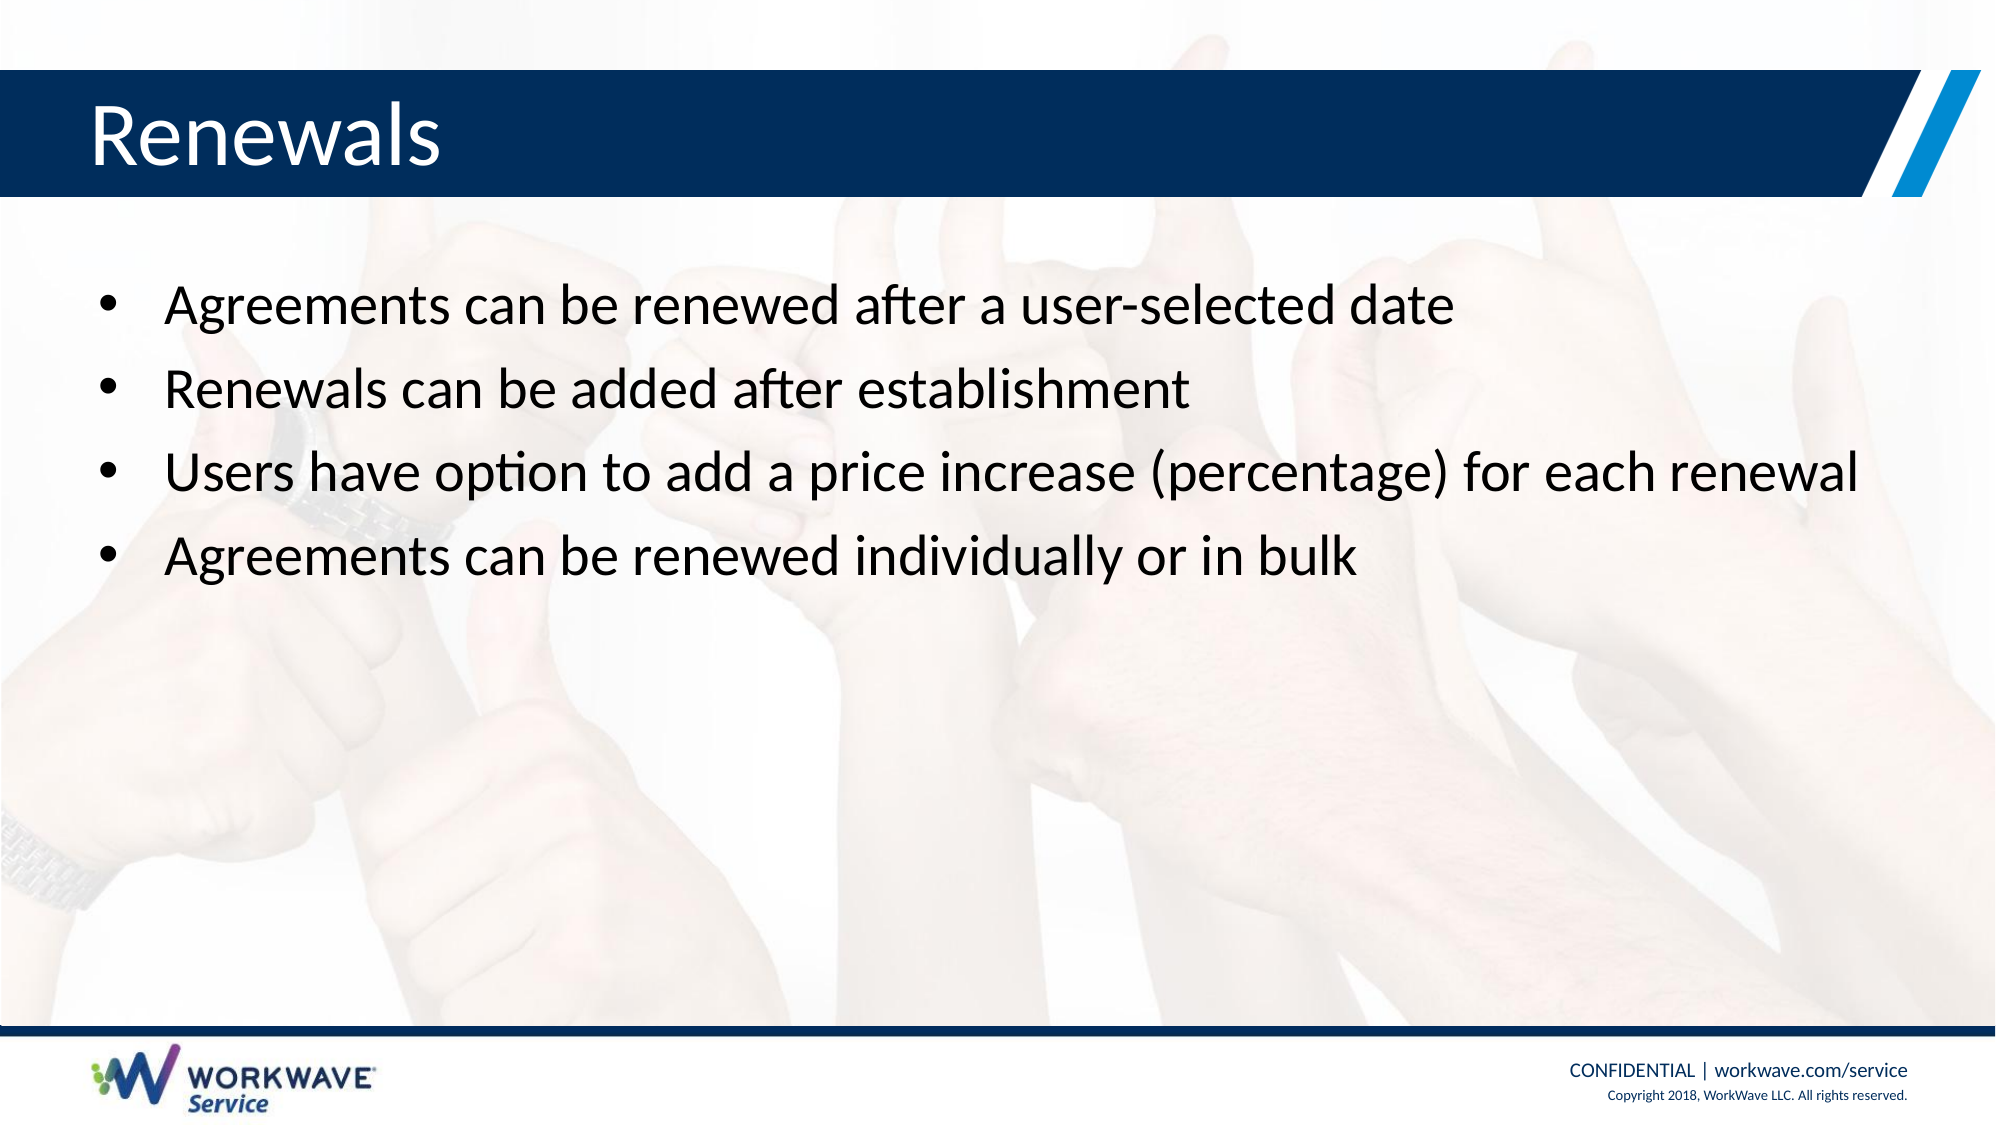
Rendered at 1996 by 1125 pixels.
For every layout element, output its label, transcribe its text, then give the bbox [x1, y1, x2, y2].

picture [0, 0, 1996, 1125]
title Renewals [74, 61, 1923, 211]
list Agreements can be renewed after a user-selected date Renewals can be added after establishment Users have option to add a price increase (percentage) for each renewal Agreements can be renewed individually or in bulk [74, 258, 1923, 973]
